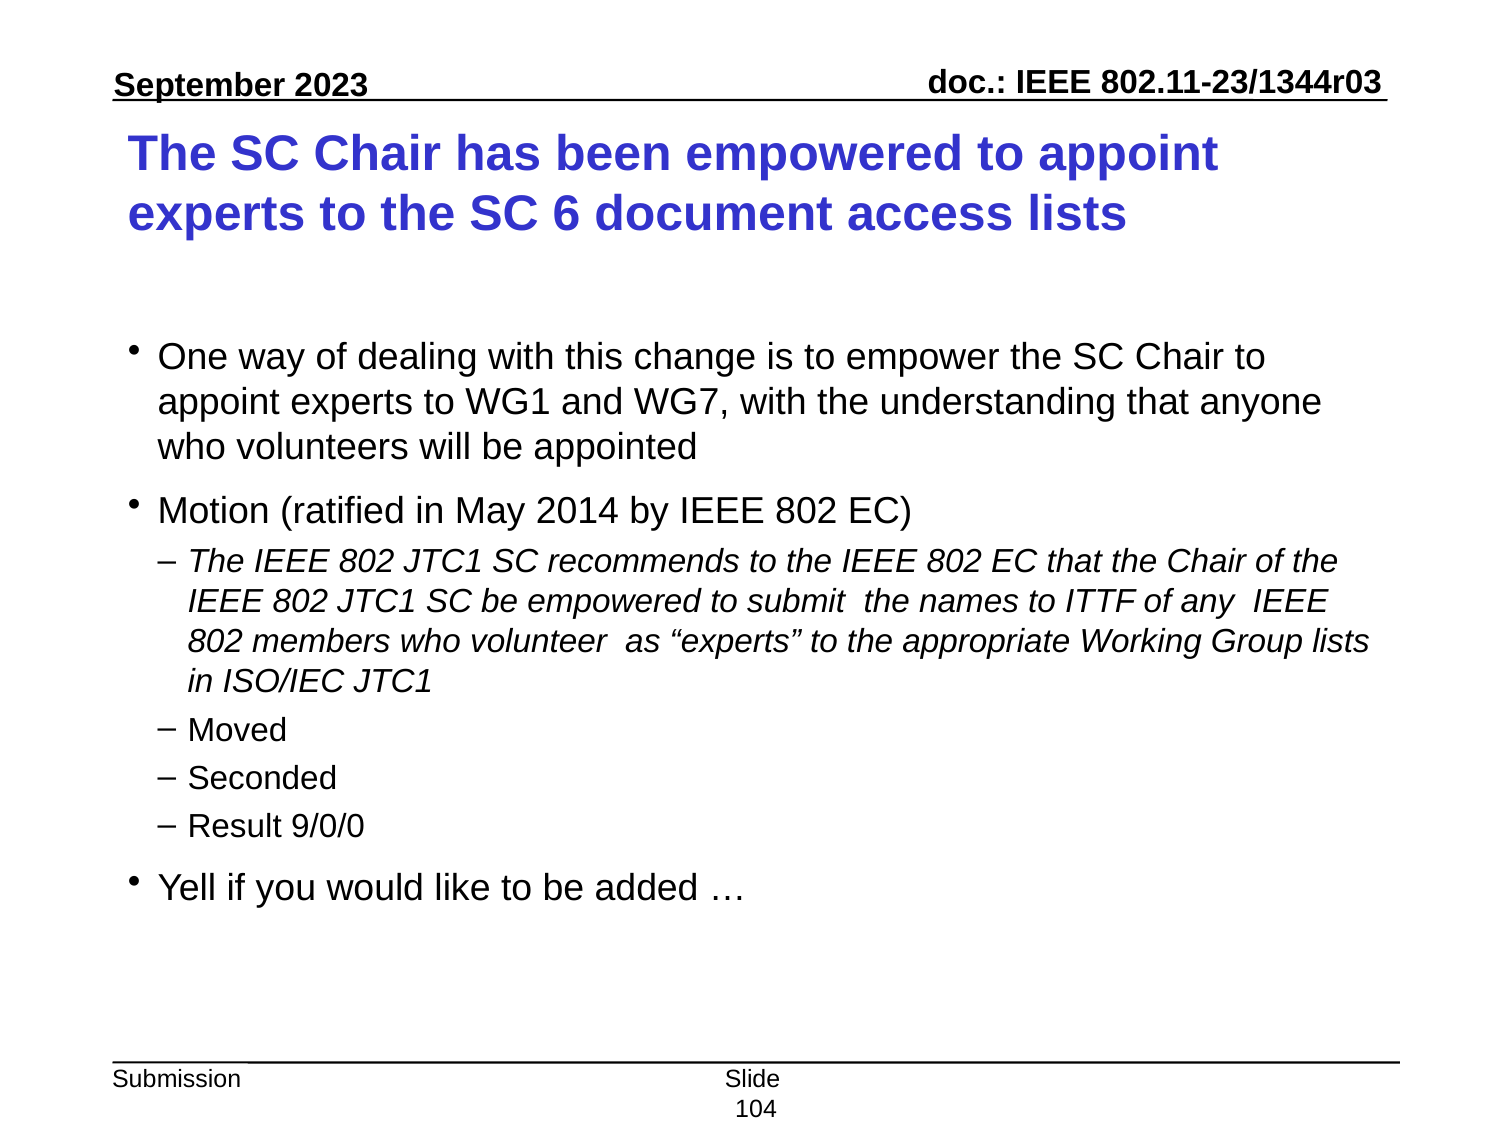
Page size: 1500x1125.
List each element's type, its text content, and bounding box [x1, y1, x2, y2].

list One way of dealing with this change is to empower the SC Chair to appoint experts to WG1 and WG7, with the understanding that anyone who volunteers will be appointed Motion (ratified in May 2014 by IEEE 802 EC) The IEEE 802 JTC1 SC recommends to the IEEE 802 EC that the Chair of the IEEE 802 JTC1 SC be empowered to submit the names to ITTF of any IEEE 802 members who volunteer as “experts” to the appropriate Working Group lists in ISO/IEC JTC1 Moved Seconded Result 9/0/0 Yell if you would like to be added … [112, 324, 1388, 1000]
slide_number Slide 104 [709, 1061, 803, 1093]
title The SC Chair has been empowered to appoint experts to the SC 6 document access lists [112, 112, 1388, 288]
